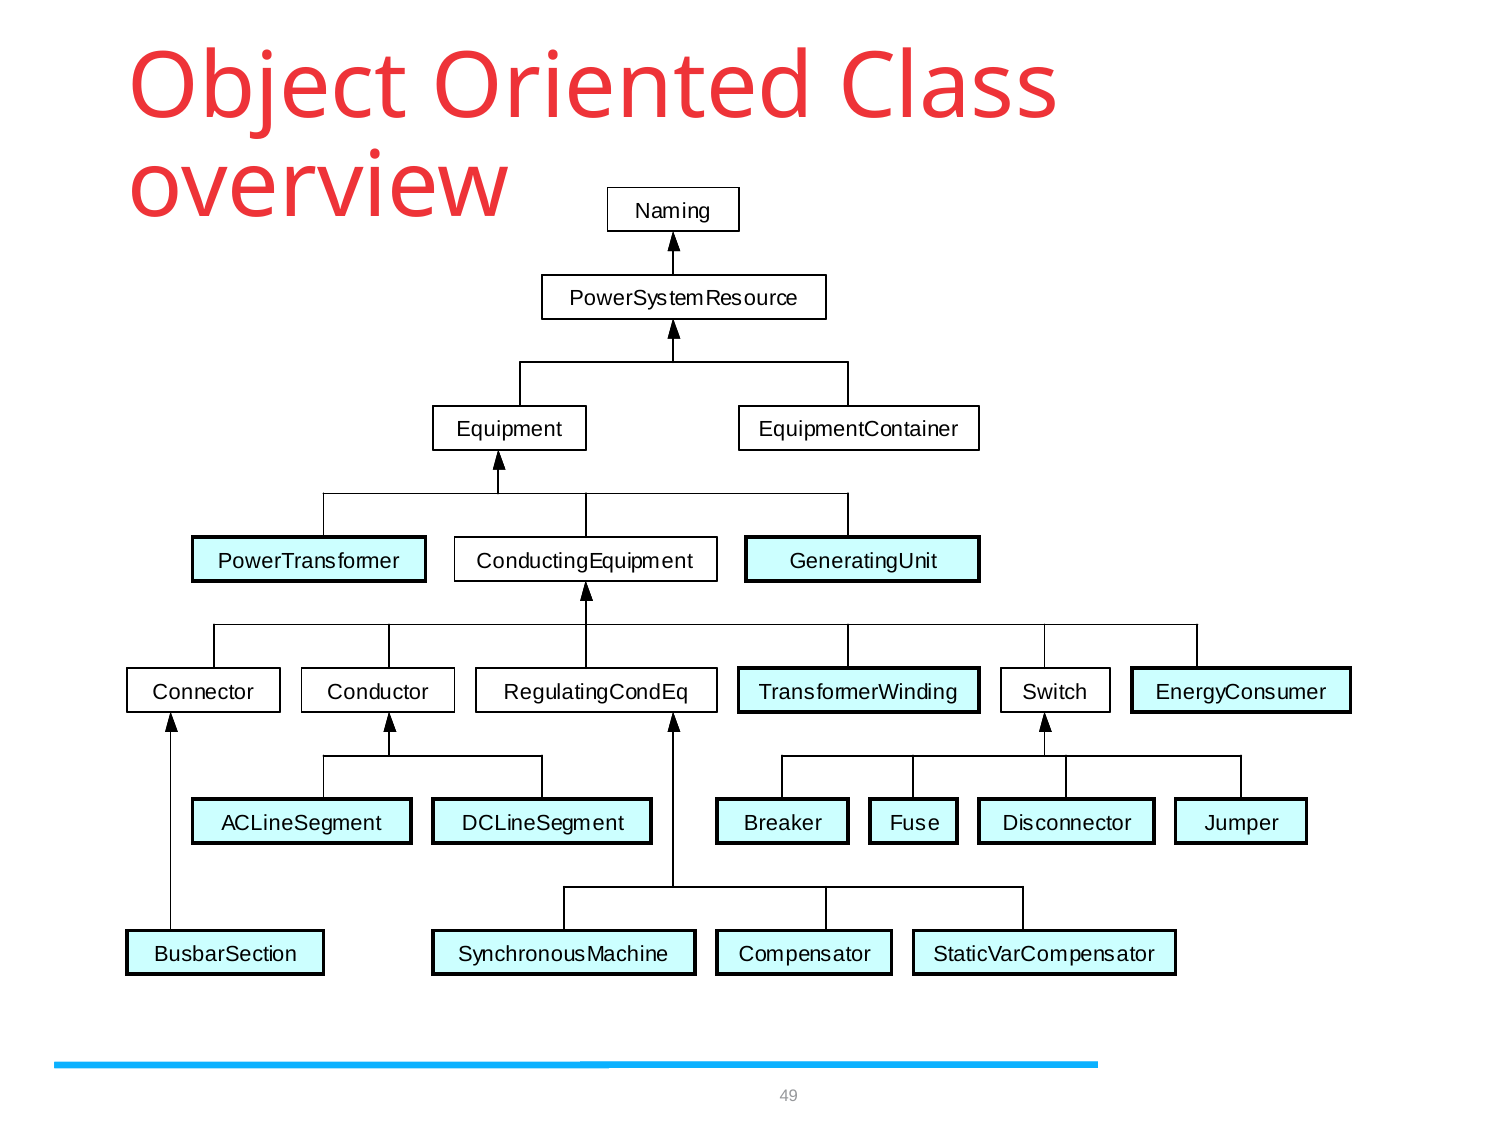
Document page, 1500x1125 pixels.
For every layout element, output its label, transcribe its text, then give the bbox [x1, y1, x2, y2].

slide_number 49 [475, 1065, 814, 1125]
title Object Oriented Class overview [112, 62, 1396, 213]
picture [124, 187, 1359, 981]
